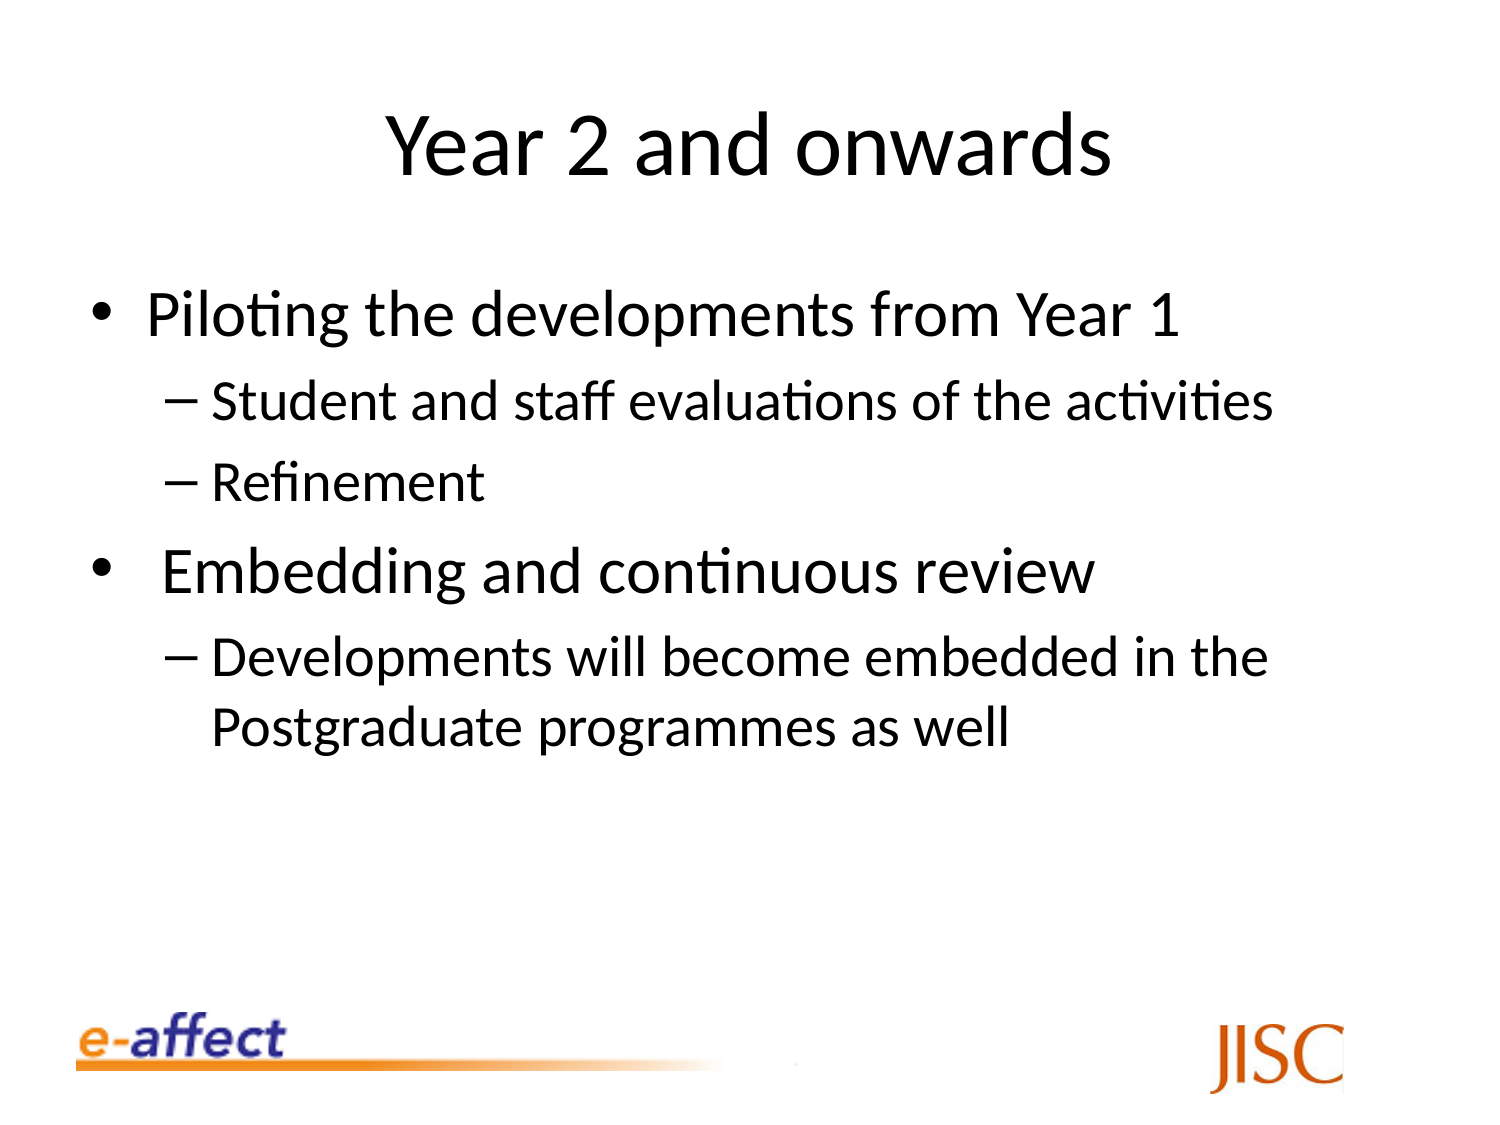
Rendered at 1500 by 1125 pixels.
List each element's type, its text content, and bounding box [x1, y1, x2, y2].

picture [1210, 1024, 1344, 1094]
picture [76, 1011, 877, 1071]
list Piloting the developments from Year 1 Student and staff evaluations of the activities Refinement Embedding and continuous review Developments will become embedded in the Postgraduate programmes as well [75, 262, 1425, 1005]
title Year 2 and onwards [75, 45, 1425, 233]
